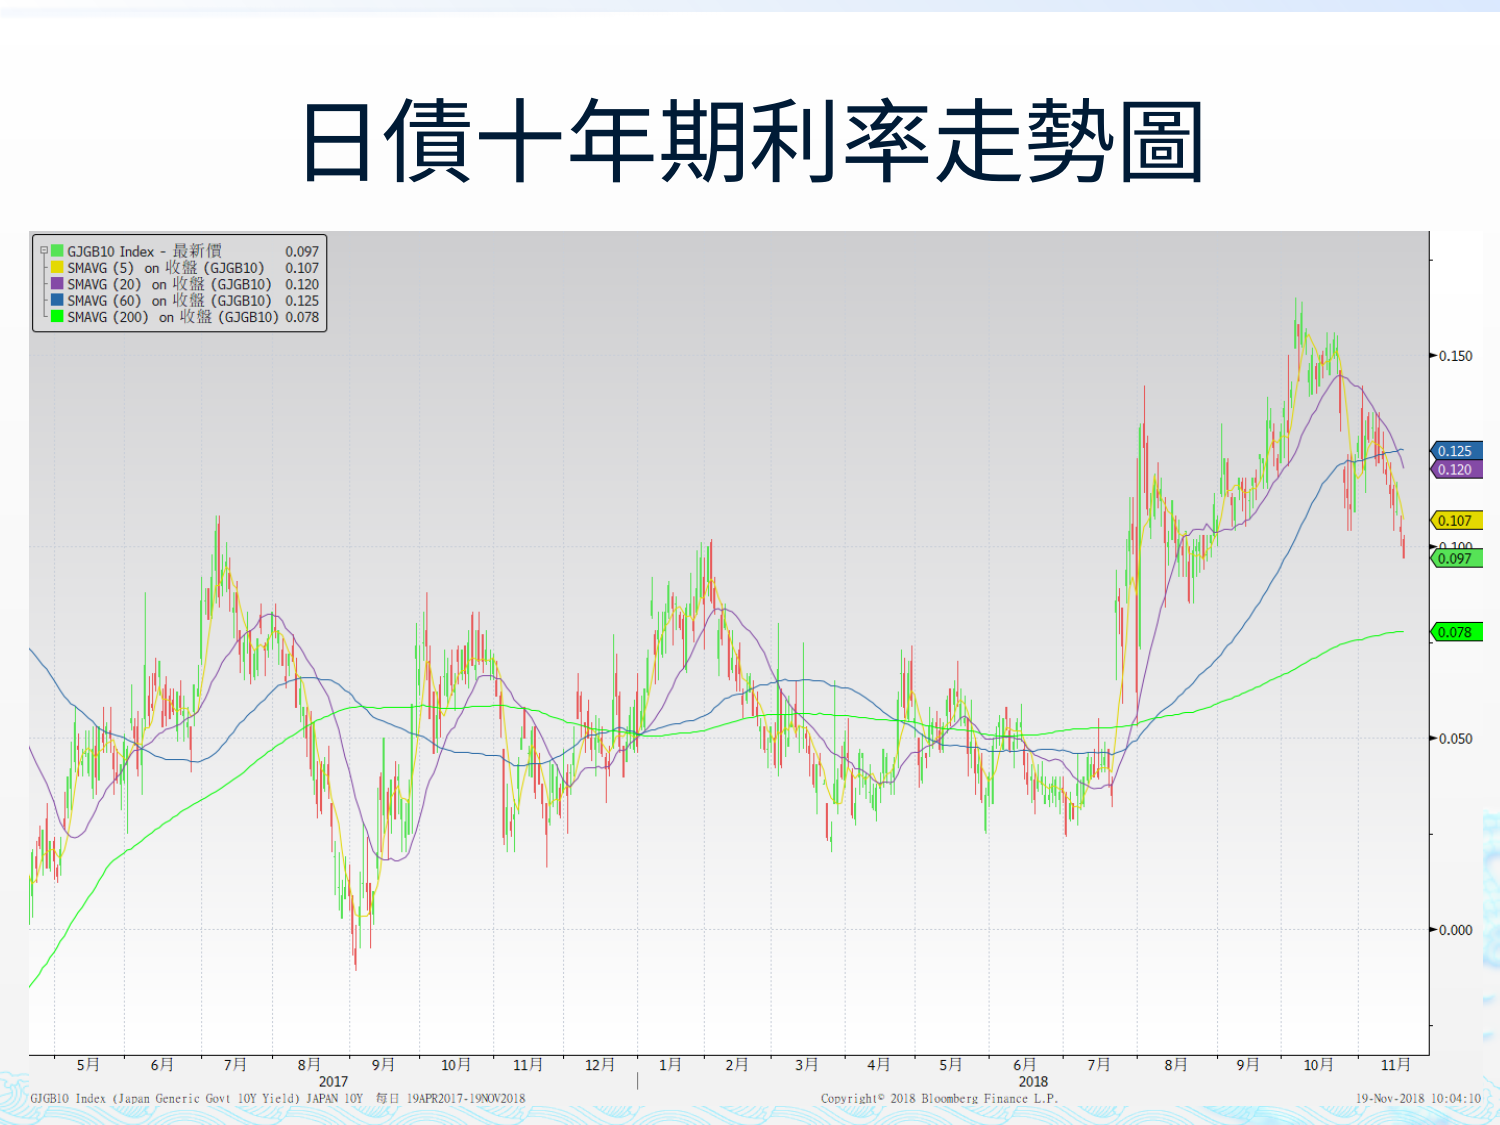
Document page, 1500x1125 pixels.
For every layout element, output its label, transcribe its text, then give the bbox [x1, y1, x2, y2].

picture [28, 231, 1483, 1107]
title 日債十年期利率走勢圖 [75, 45, 1425, 231]
